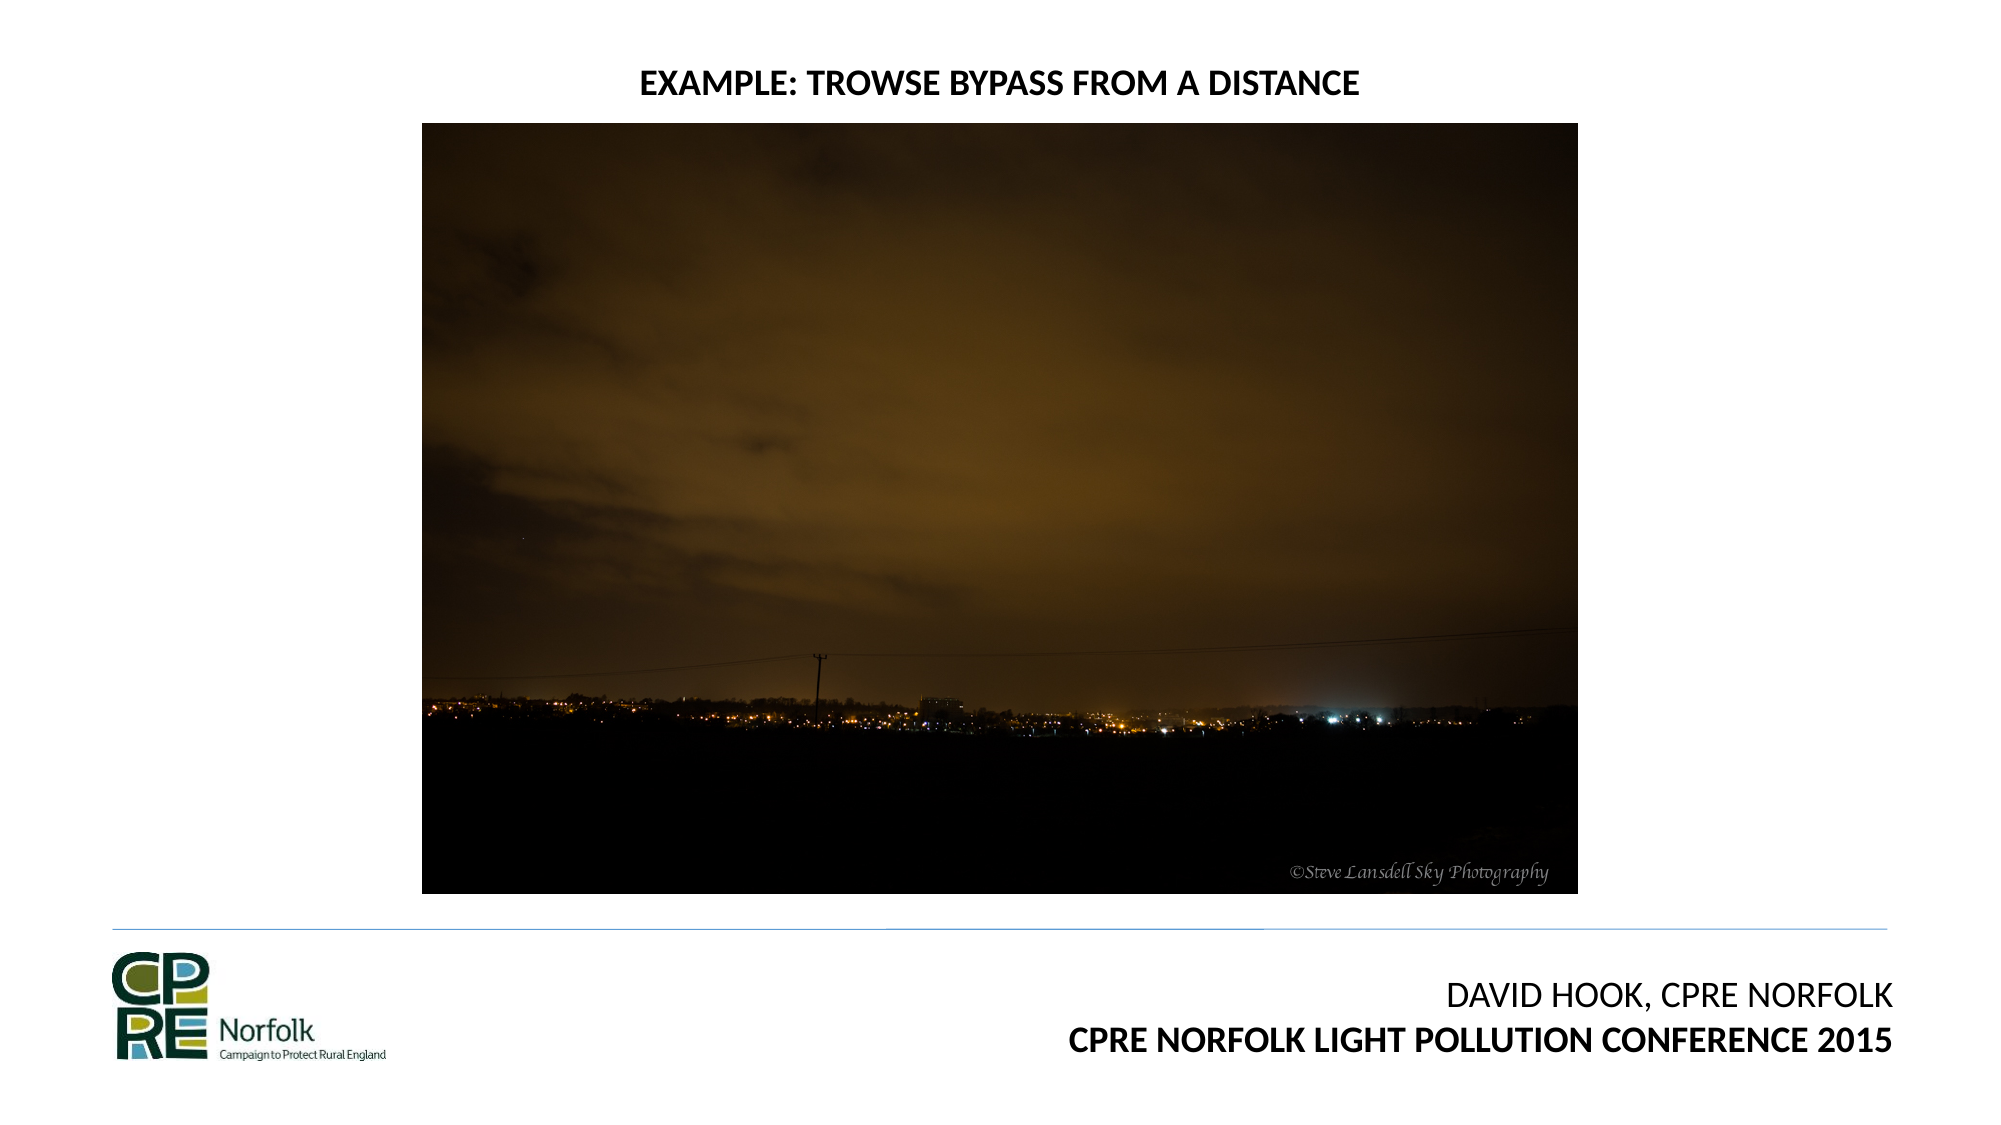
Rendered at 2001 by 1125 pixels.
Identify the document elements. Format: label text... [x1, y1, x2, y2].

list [112, 952, 386, 1061]
text_box EXAMPLE: TROWSE BYPASS FROM A DISTANCE [112, 50, 1888, 111]
text_box DAVID HOOK, CPRE NORFOLK CPRE NORFOLK LIGHT POLLUTION CONFERENCE 2015 [433, 952, 1909, 1068]
picture [422, 123, 1578, 894]
